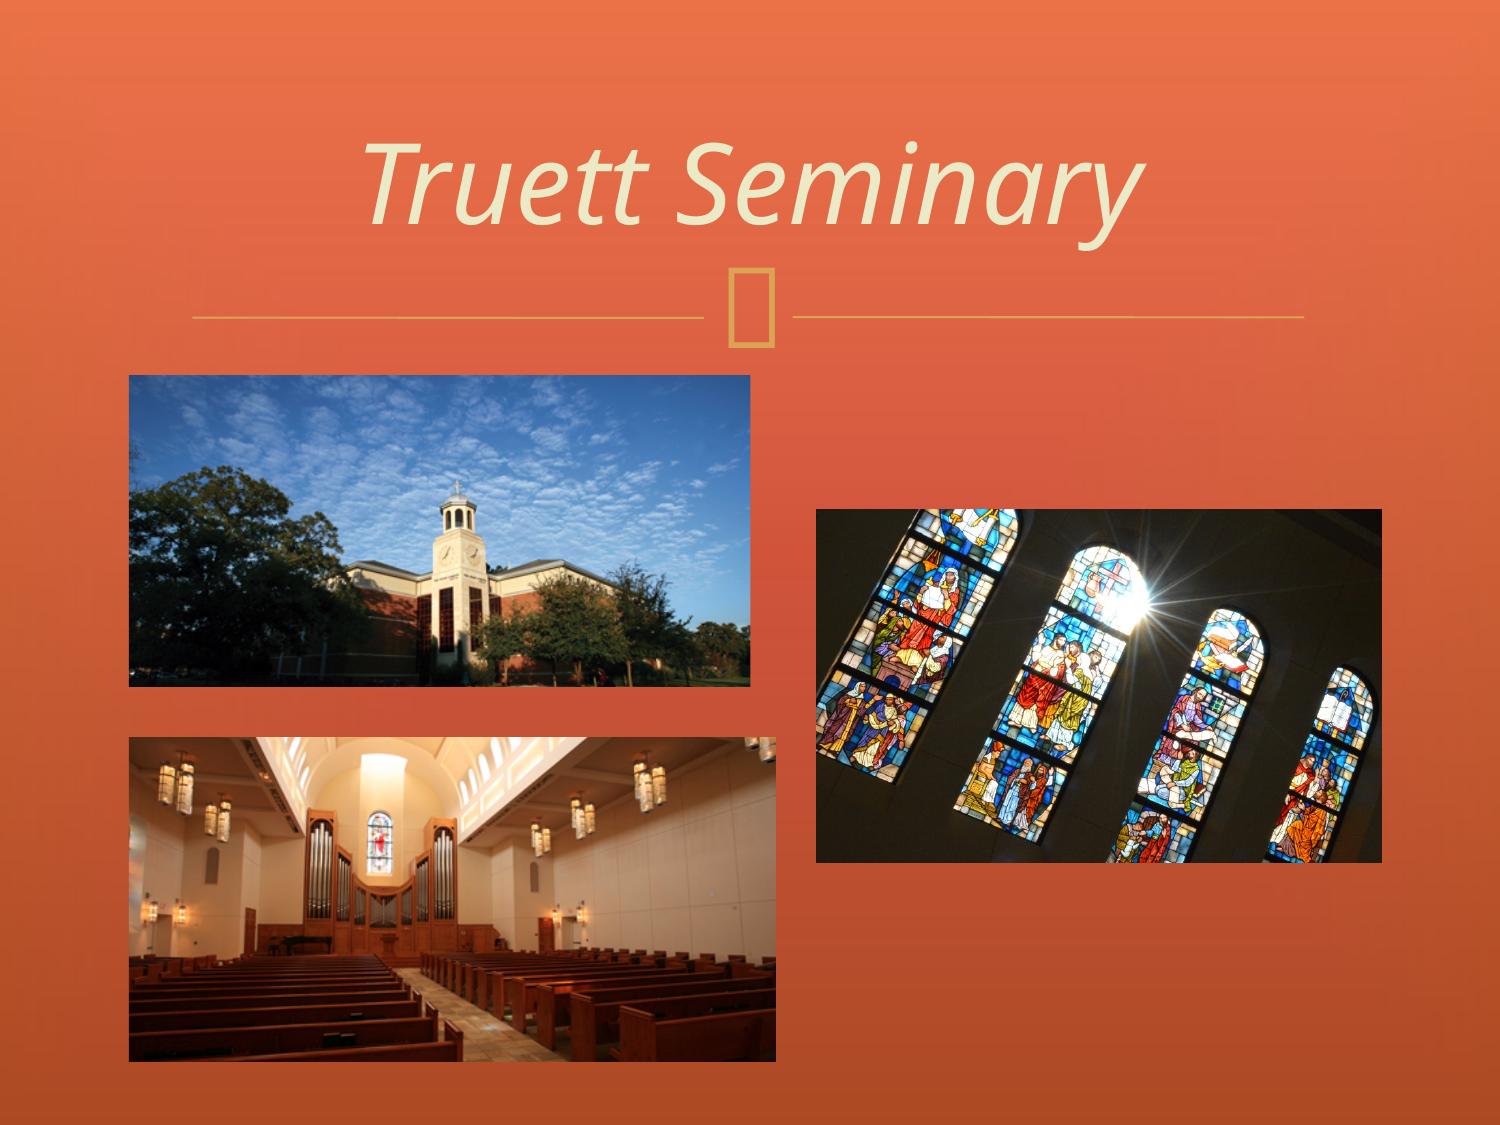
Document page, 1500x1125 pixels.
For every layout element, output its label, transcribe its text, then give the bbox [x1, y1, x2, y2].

picture [128, 736, 777, 1062]
picture [815, 509, 1383, 863]
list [128, 374, 751, 687]
title Truett Seminary [112, 93, 1386, 267]
